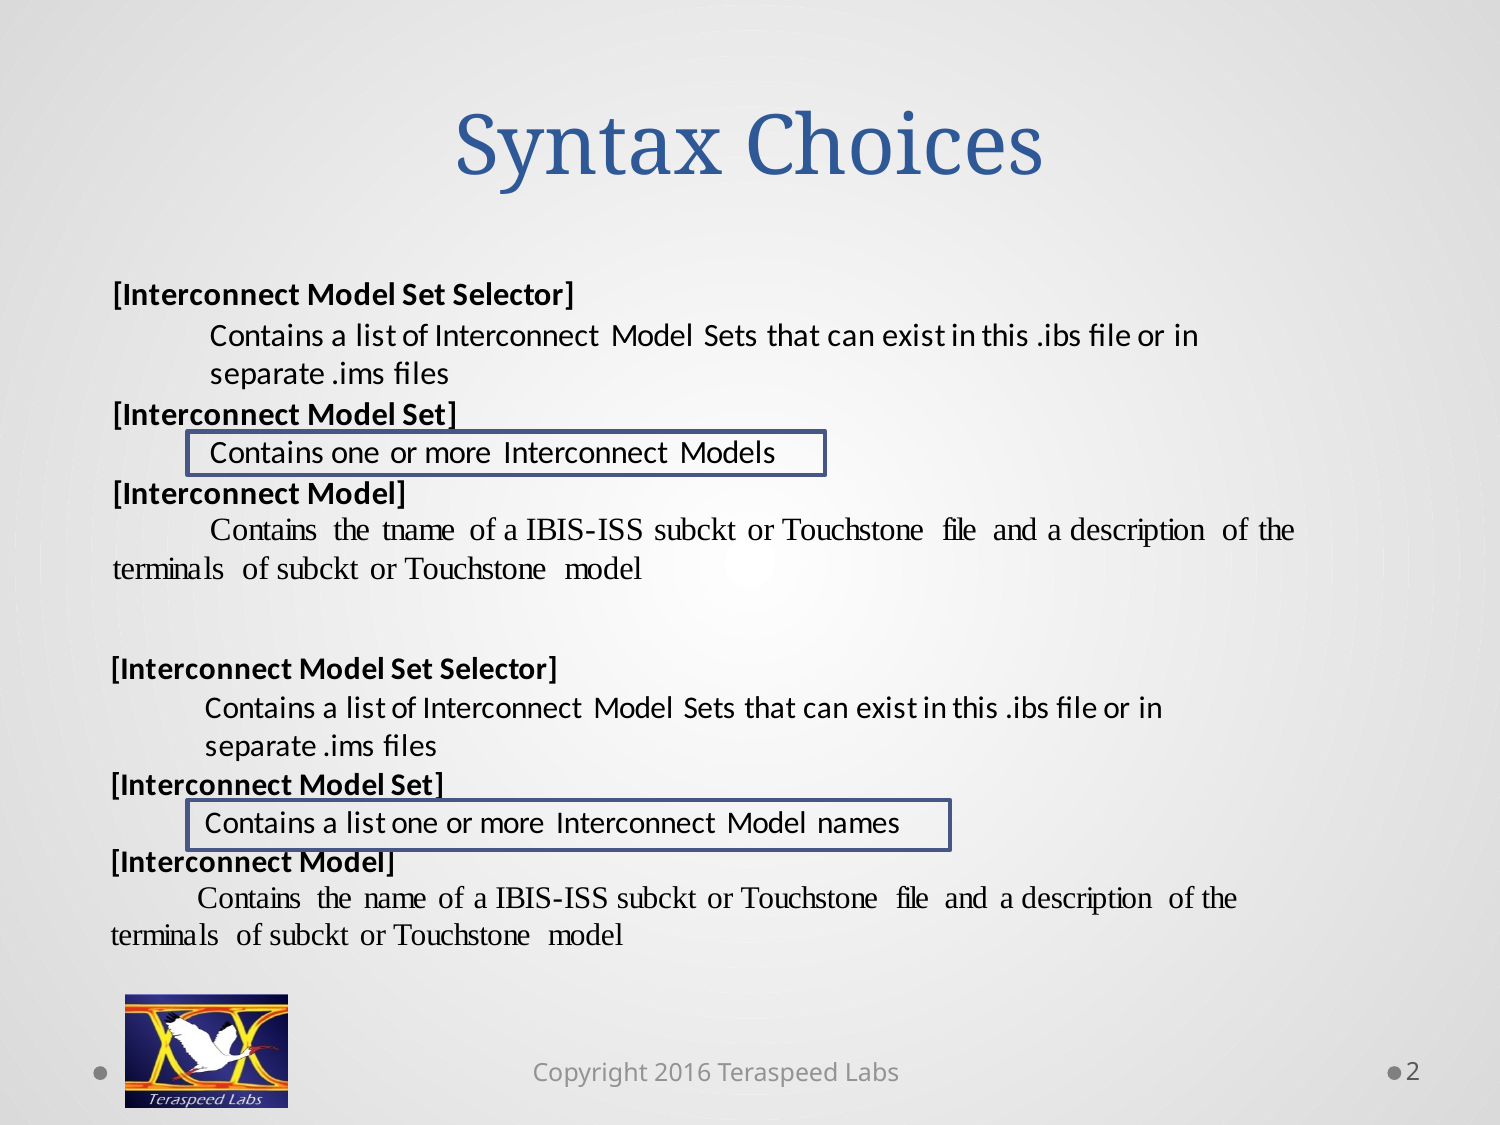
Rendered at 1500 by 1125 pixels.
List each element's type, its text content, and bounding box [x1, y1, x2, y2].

slide_number 2 [1401, 1042, 1494, 1103]
title Syntax Choices [75, 0, 1425, 263]
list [110, 649, 1336, 990]
picture [125, 994, 288, 1108]
footer Copyright 2016 Teraspeed Labs [525, 1043, 993, 1103]
picture [112, 274, 1379, 588]
